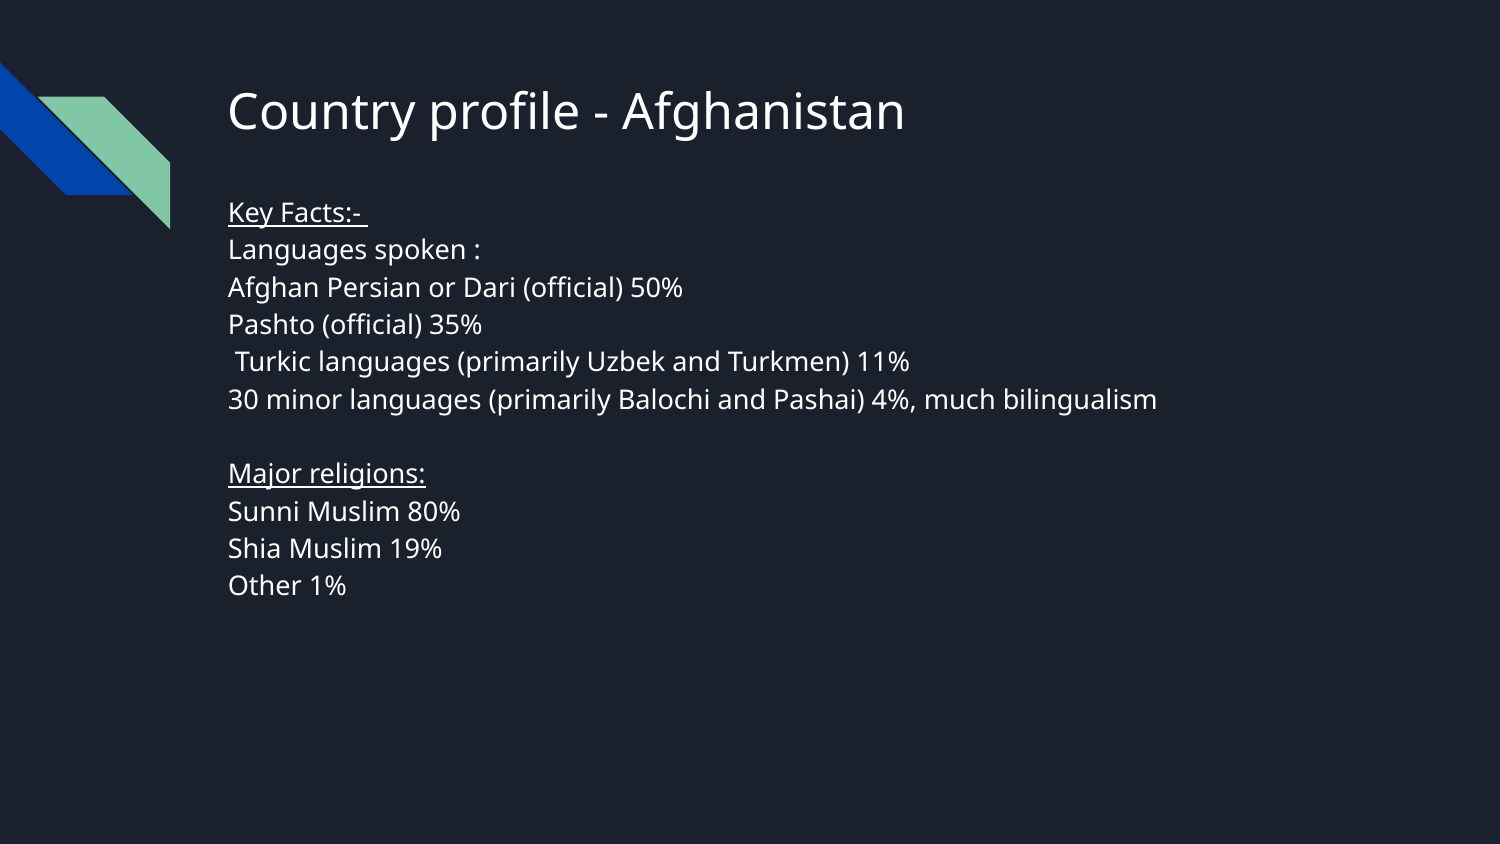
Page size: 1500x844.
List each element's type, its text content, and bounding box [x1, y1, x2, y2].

title Country profile - Afghanistan [212, 64, 1368, 175]
list Key Facts:- Languages spoken : Afghan Persian or Dari (official) 50% Pashto (official) 35% Turkic languages (primarily Uzbek and Turkmen) 11% 30 minor languages (primarily Balochi and Pashai) 4%, much bilingualism Major religions: Sunni Muslim 80% Shia Muslim 19% Other 1% [212, 175, 1368, 781]
